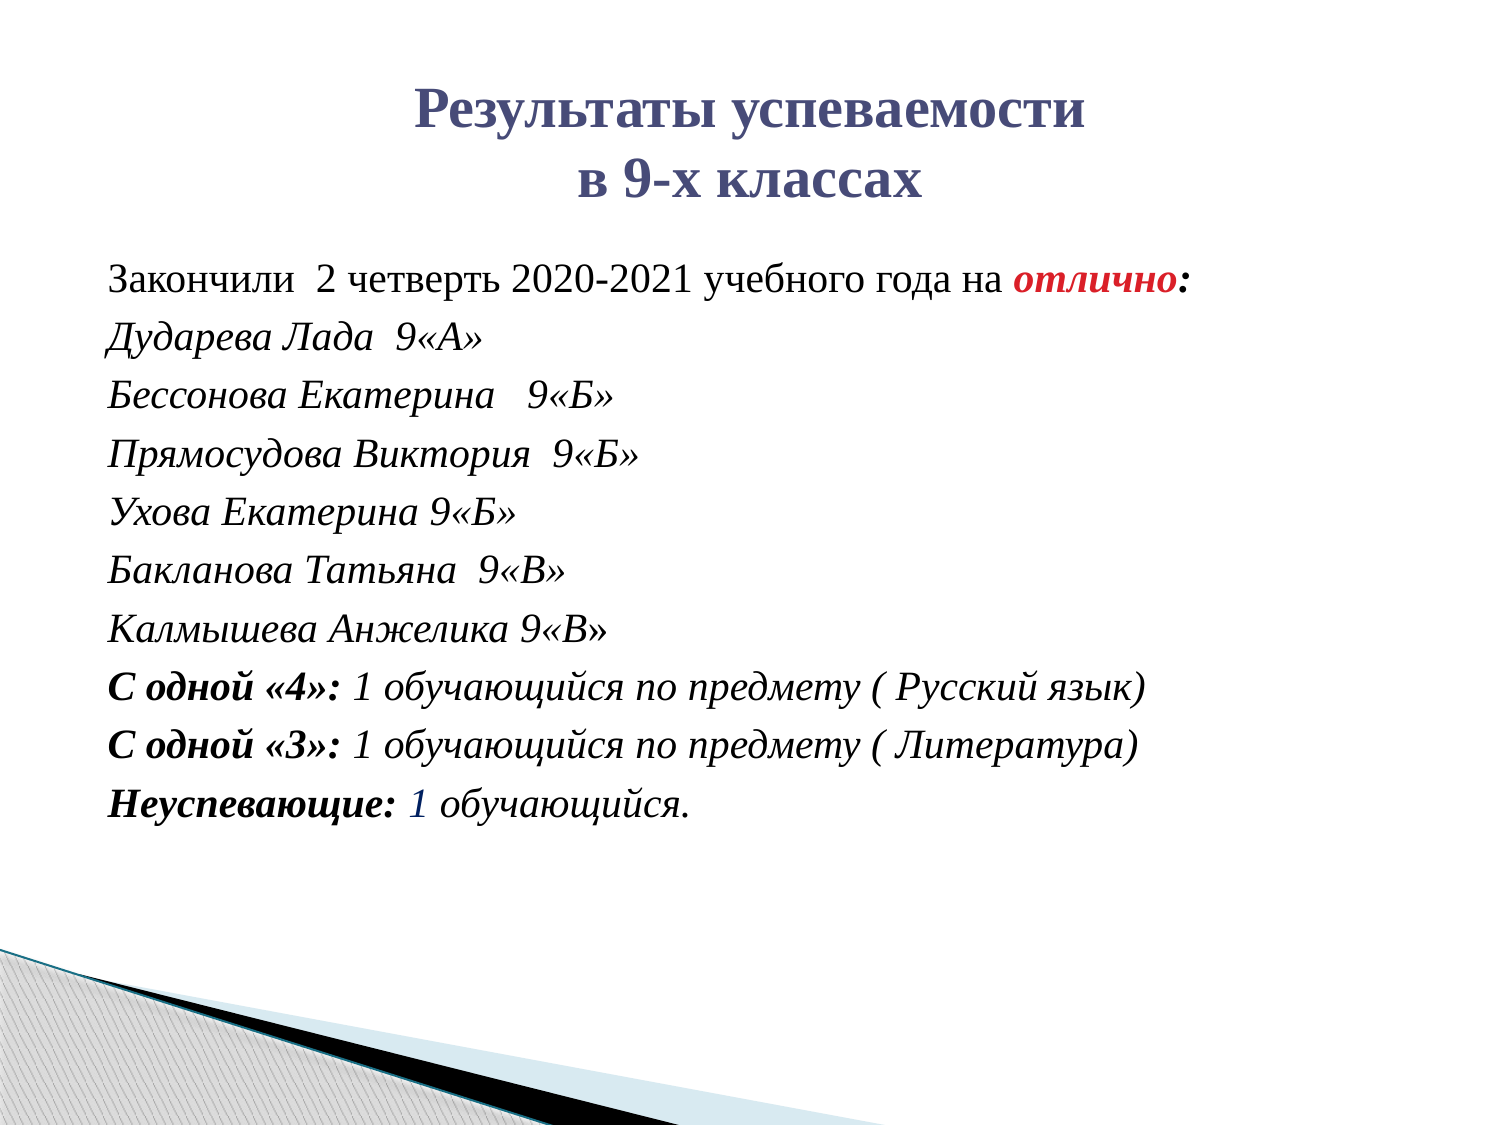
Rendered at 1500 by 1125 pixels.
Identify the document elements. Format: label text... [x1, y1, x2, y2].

title Результаты успеваемости в 9-х классах [75, 45, 1425, 233]
list Закончили 2 четверть 2020-2021 учебного года на отлично: Дударева Лада 9«А» Бессонова Екатерина 9«Б» Прямосудова Виктория 9«Б» Ухова Екатерина 9«Б» Бакланова Татьяна 9«В» Калмышева Анжелика 9«В» С одной «4»: 1 обучающийся по предмету ( Русский язык) С одной «3»: 1 обучающийся по предмету ( Литература) Неуспевающие: 1 обучающийся. [75, 243, 1425, 986]
